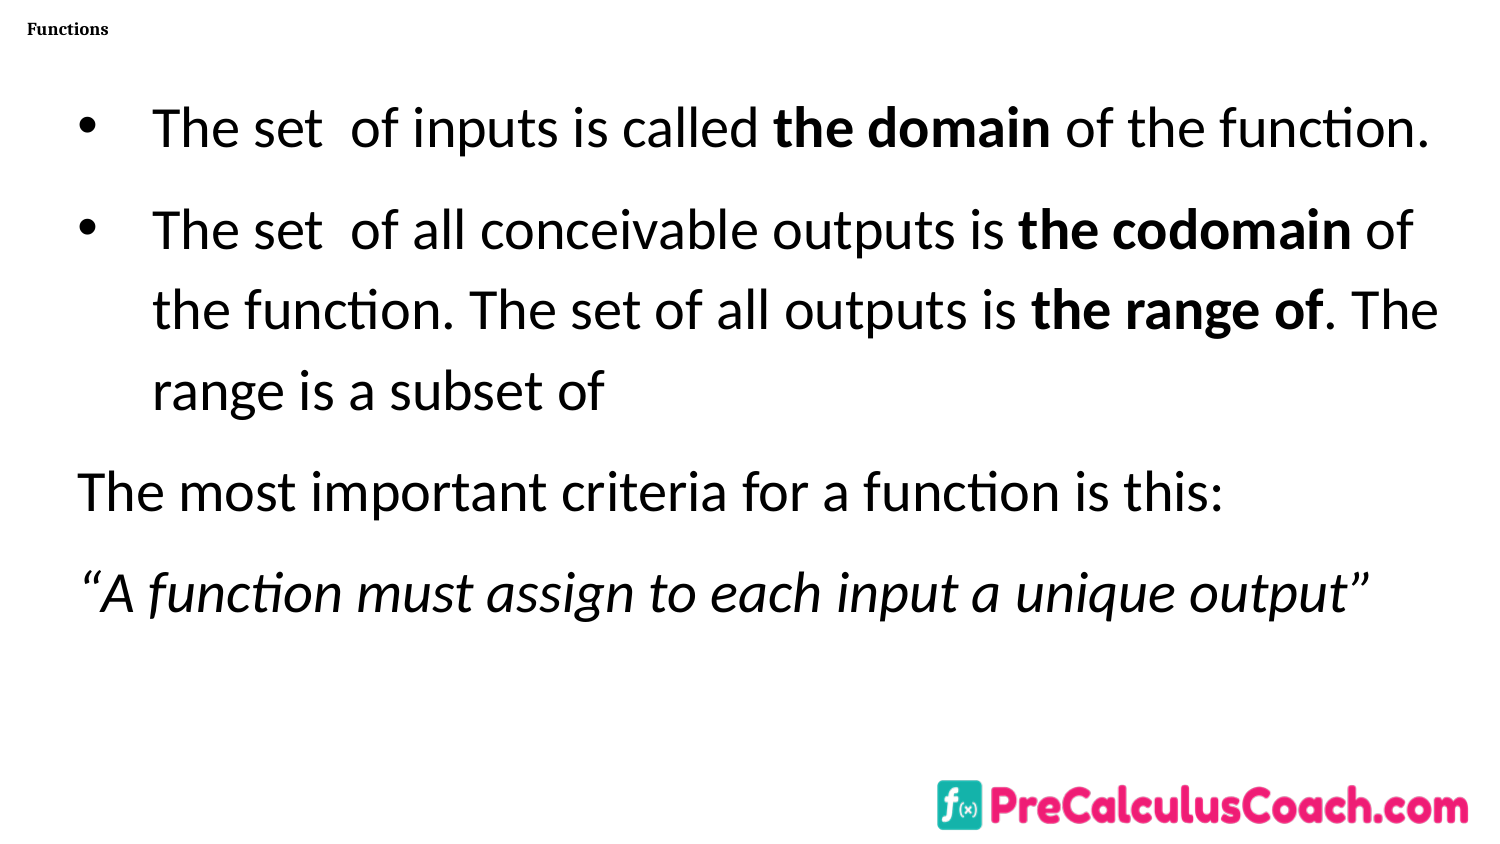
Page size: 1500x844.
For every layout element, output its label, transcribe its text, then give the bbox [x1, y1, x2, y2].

title Functions [0, 9, 1350, 70]
picture [924, 774, 1474, 836]
